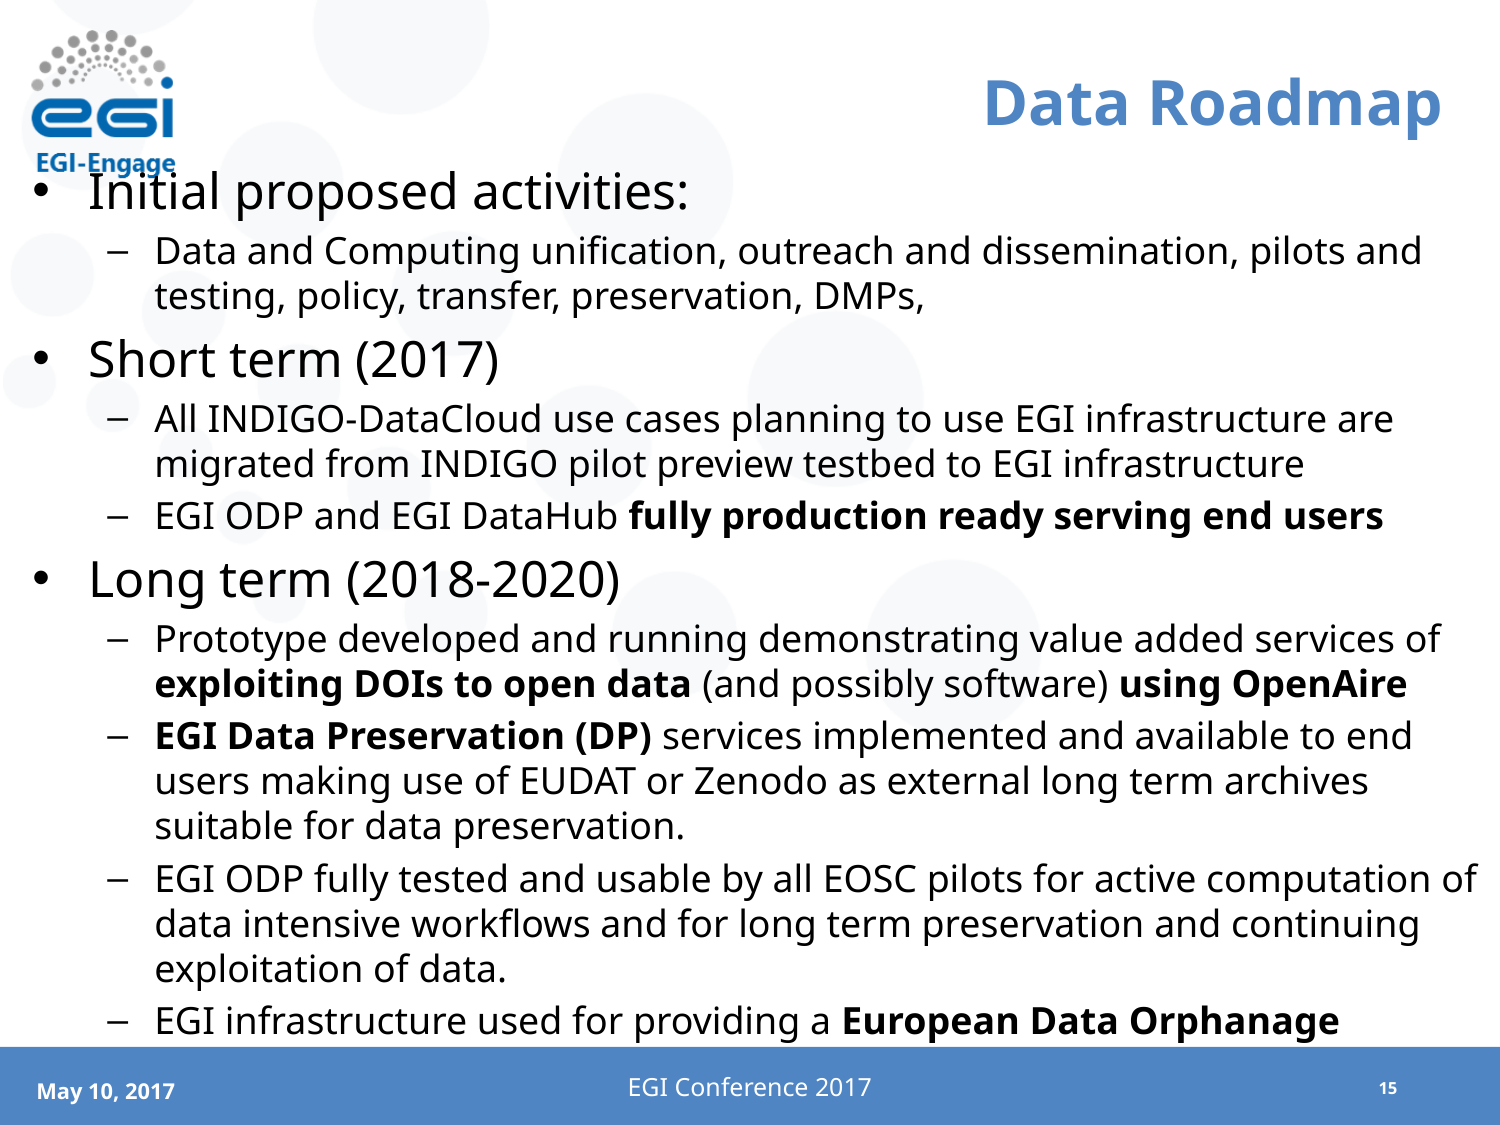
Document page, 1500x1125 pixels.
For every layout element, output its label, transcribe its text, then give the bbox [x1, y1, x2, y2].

footer EGI Conference 2017 [194, 1058, 1306, 1119]
list Initial proposed activities: Data and Computing unification, outreach and dissemination, pilots and testing, policy, transfer, preservation, DMPs, Short term (2017) All INDIGO-DataCloud use cases planning to use EGI infrastructure are migrated from INDIGO pilot preview testbed to EGI infrastructure EGI ODP and EGI DataHub fully production ready serving end users Long term (2018-2020) Prototype developed and running demonstrating value added services of exploiting DOIs to open data (and possibly software) using OpenAire EGI Data Preservation (DP) services implemented and available to end users making use of EUDAT or Zenodo as external long term archives suitable for data preservation. EGI ODP fully tested and usable by all EOSC pilots for active computation of data intensive workflows and for long term preservation and continuing exploitation of data. EGI infrastructure used for providing a European Data Orphanage [17, 152, 1500, 937]
title Data Roadmap [253, 30, 1459, 152]
picture [3, 0, 1076, 772]
